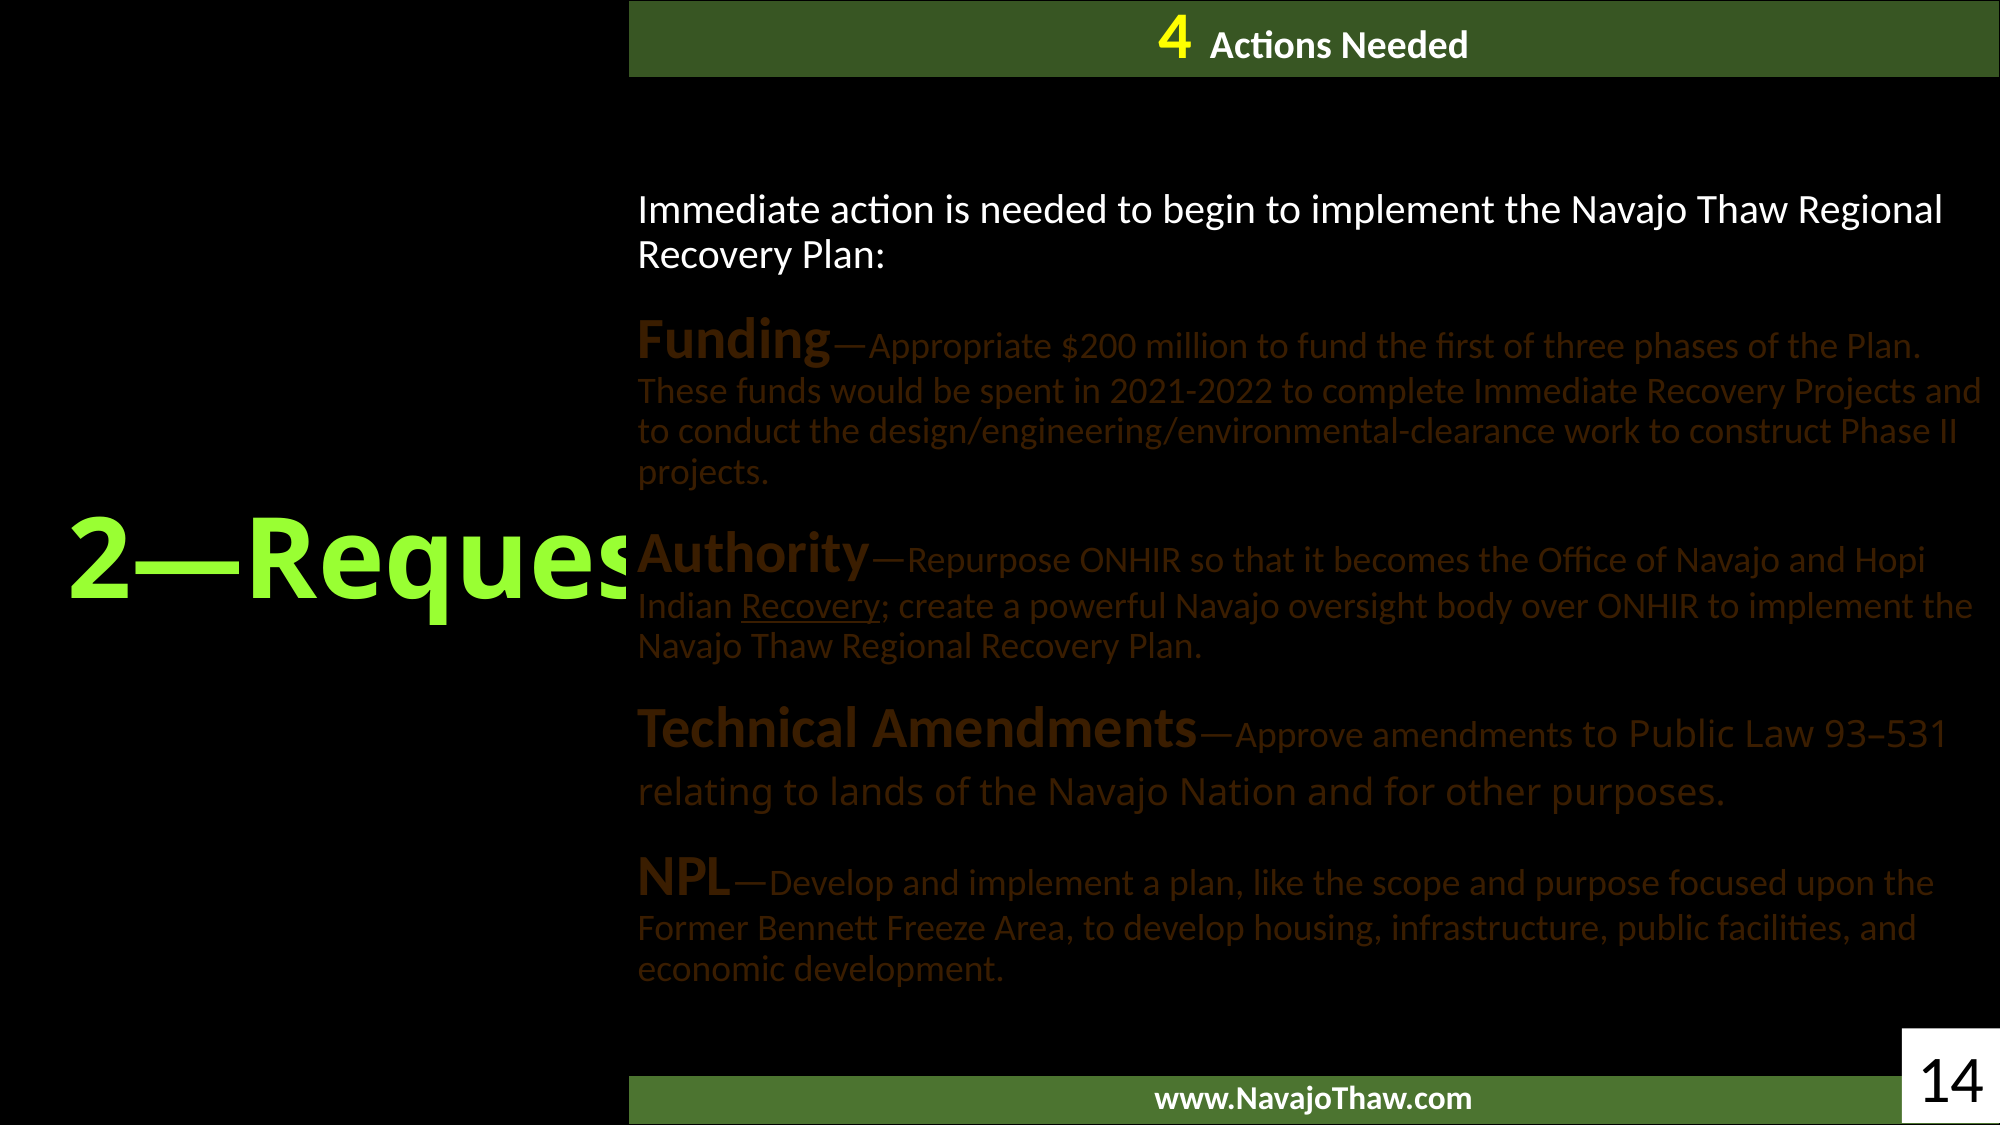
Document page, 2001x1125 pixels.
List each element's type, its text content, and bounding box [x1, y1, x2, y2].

text_box 2—Request [52, 478, 626, 647]
table_cell www.NavajoThaw.com [629, 1076, 1999, 1124]
table_cell Immediate action is needed to begin to implement the Navajo Thaw Regional Recovery Plan: Funding—Appropriate $200 million to fund the first of three phases of the Plan. These funds would be spent in 2021-2022 to complete Immediate Recovery Projects and to conduct the design/engineering/environmental-clearance work to construct Phase II projects. Authority—Repurpose ONHIR so that it becomes the Office of Navajo and Hopi Indian Recovery; create a powerful Navajo oversight body over ONHIR to implement the Navajo Thaw Regional Recovery Plan. Technical Amendments—Approve amendments to Public Law 93–531 relating to lands of the Navajo Nation and for other purposes. NPL—Develop and implement a plan, like the scope and purpose focused upon the Former Bennett Freeze Area, to develop housing, infrastructure, public facilities, and economic development. [629, 80, 1999, 1074]
text_box 14 [1901, 1028, 2000, 1123]
table_header 4 Actions Needed [629, 1, 1999, 77]
